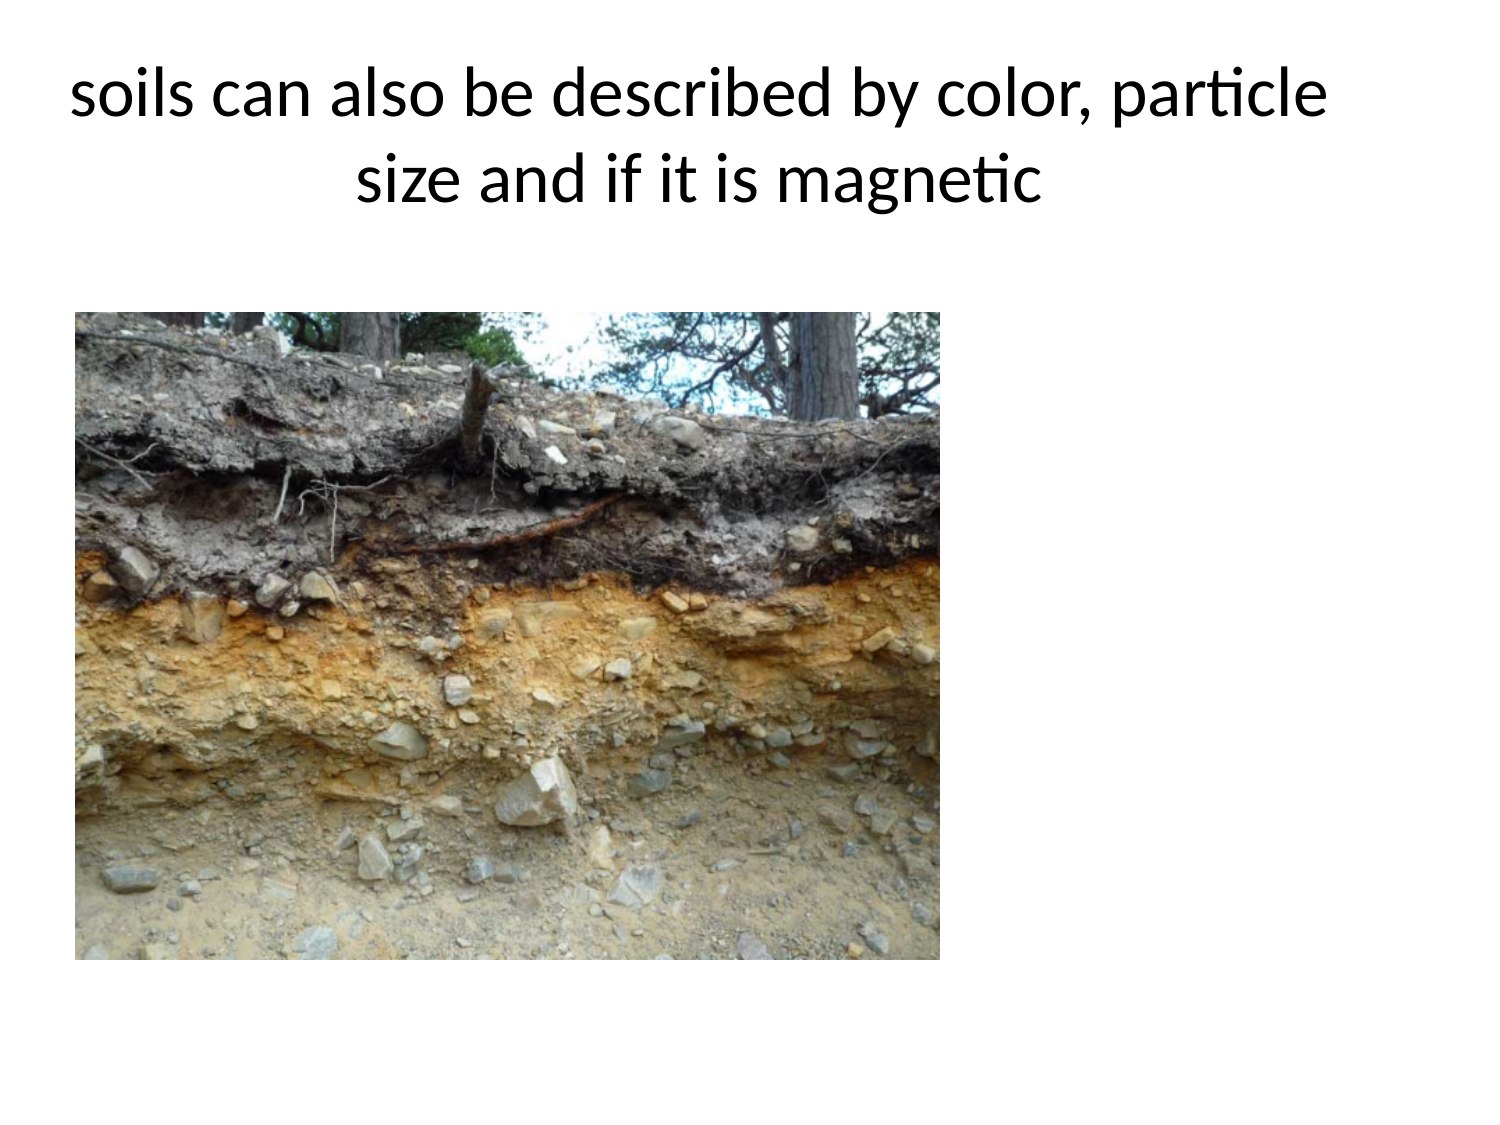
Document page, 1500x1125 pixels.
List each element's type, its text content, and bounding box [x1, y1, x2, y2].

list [74, 312, 940, 960]
title soils can also be described by color, particle size and if it is magnetic [24, 37, 1375, 225]
